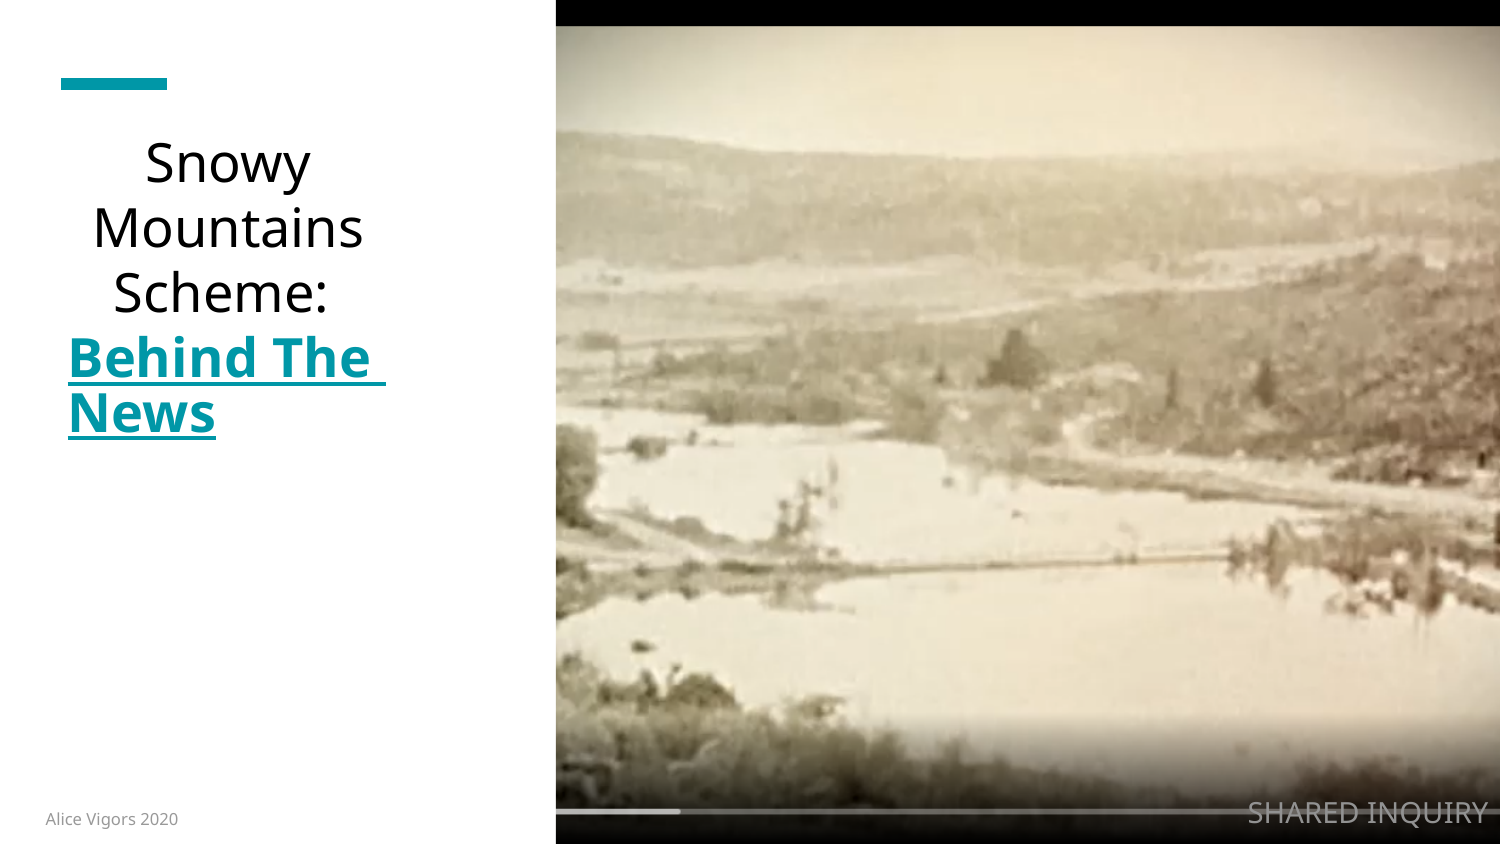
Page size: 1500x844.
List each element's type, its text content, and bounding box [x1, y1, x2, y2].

title Snowy Mountains Scheme: Behind The News [52, 113, 405, 631]
text_box Alice Vigors 2020 [7, 803, 217, 835]
picture [555, 0, 1500, 844]
